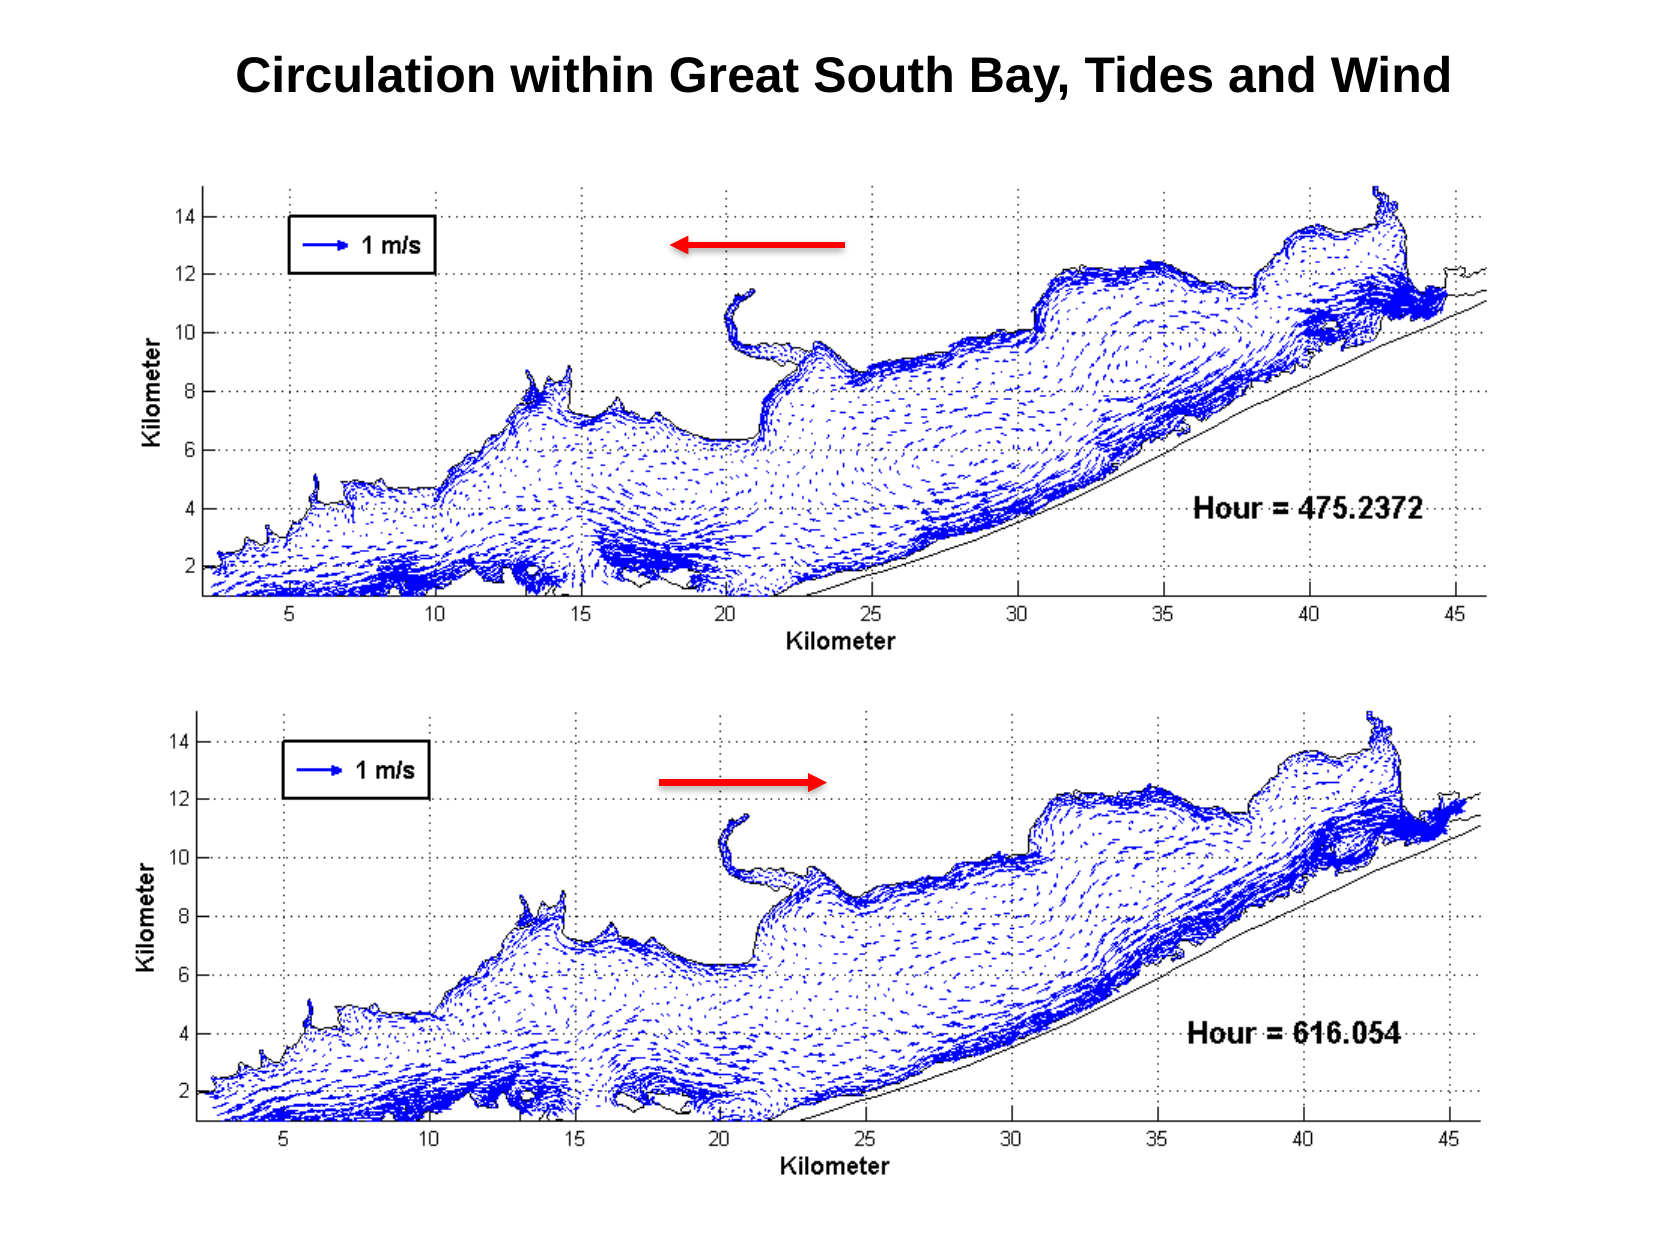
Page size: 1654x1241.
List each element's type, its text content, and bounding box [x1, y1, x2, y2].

picture [126, 157, 1528, 671]
picture [132, 682, 1521, 1196]
text_box Circulation within Great South Bay, Tides and Wind [220, 40, 1469, 111]
